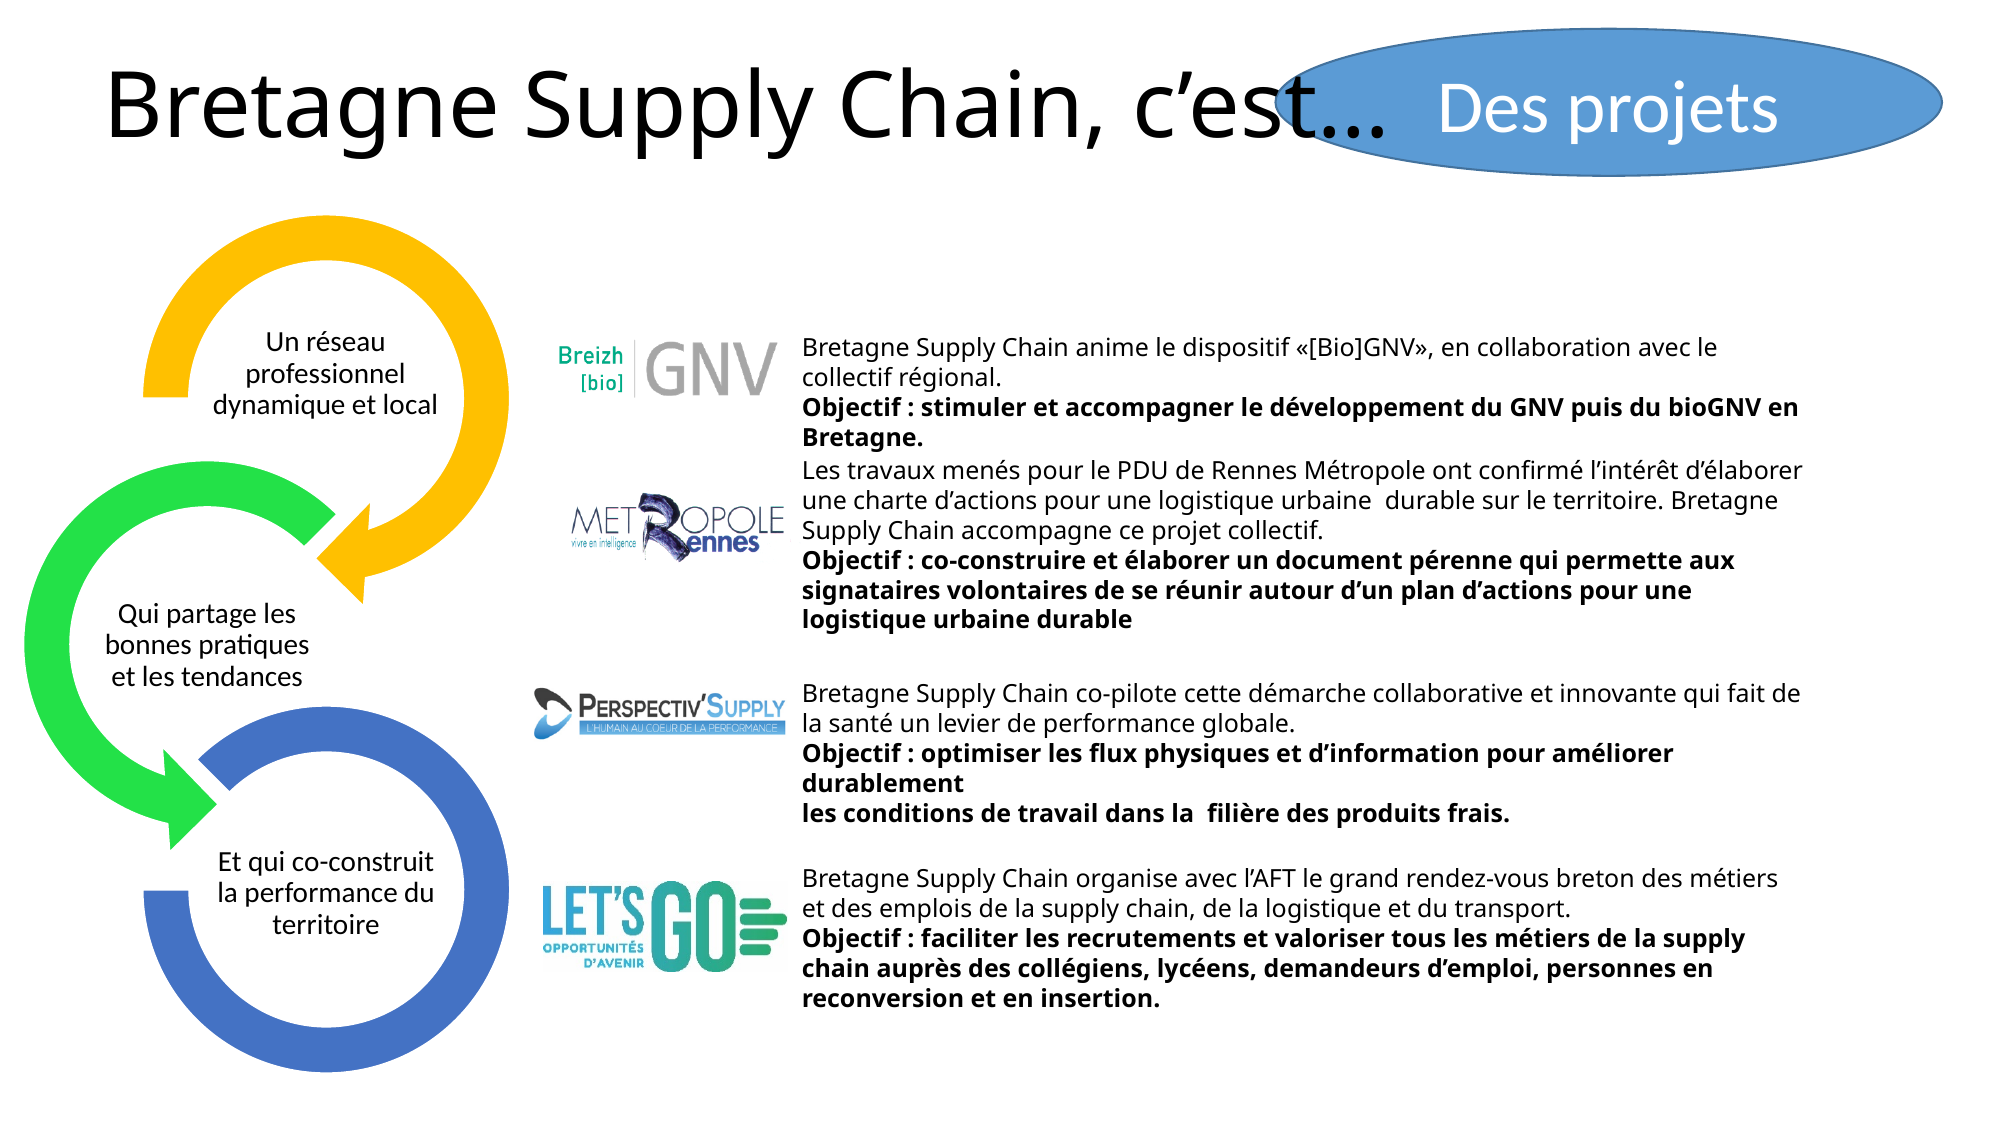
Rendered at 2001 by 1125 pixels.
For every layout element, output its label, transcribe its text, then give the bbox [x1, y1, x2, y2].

text_box Bretagne Supply Chain, c’est… [88, 14, 1756, 203]
text_box Bretagne Supply Chain co-pilote cette démarche collaborative et innovante qui fait de la santé un levier de performance globale. Objectif : optimiser les flux physiques et d’information pour améliorer durablement les conditions de travail dans la filière des produits frais. [934, 671, 1811, 808]
picture [544, 481, 801, 564]
text_box Bretagne Supply Chain anime le dispositif «[Bio]GNV», en collaboration avec le collectif régional. Objectif : stimuler et accompagner le développement du GNV puis du bioGNV en Bretagne. [934, 325, 1811, 412]
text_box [0, 184, 934, 1074]
picture [543, 881, 788, 973]
text_box Bretagne Supply Chain organise avec l’AFT le grand rendez-vous breton des métiers et des emplois de la supply chain, de la logistique et du transport. Objectif : faciliter les recrutements et valoriser tous les métiers de la supply chain auprès des collégiens, lycéens, demandeurs d’emploi, personnes en reconversion et en insertion. [934, 856, 1811, 1000]
text_box Les travaux menés pour le PDU de Rennes Métropole ont confirmé l’intérêt d’élaborer une charte d’actions pour une logistique urbaine durable sur le territoire. Bretagne Supply Chain accompagne ce projet collectif. Objectif : co-construire et élaborer un document pérenne qui permette aux signataires volontaires de se réunir autour d’un plan d’actions pour une logistique urbaine durable [934, 448, 1811, 619]
text_box Des projets [1756, 35, 1944, 170]
picture [535, 311, 801, 426]
picture [530, 684, 788, 743]
